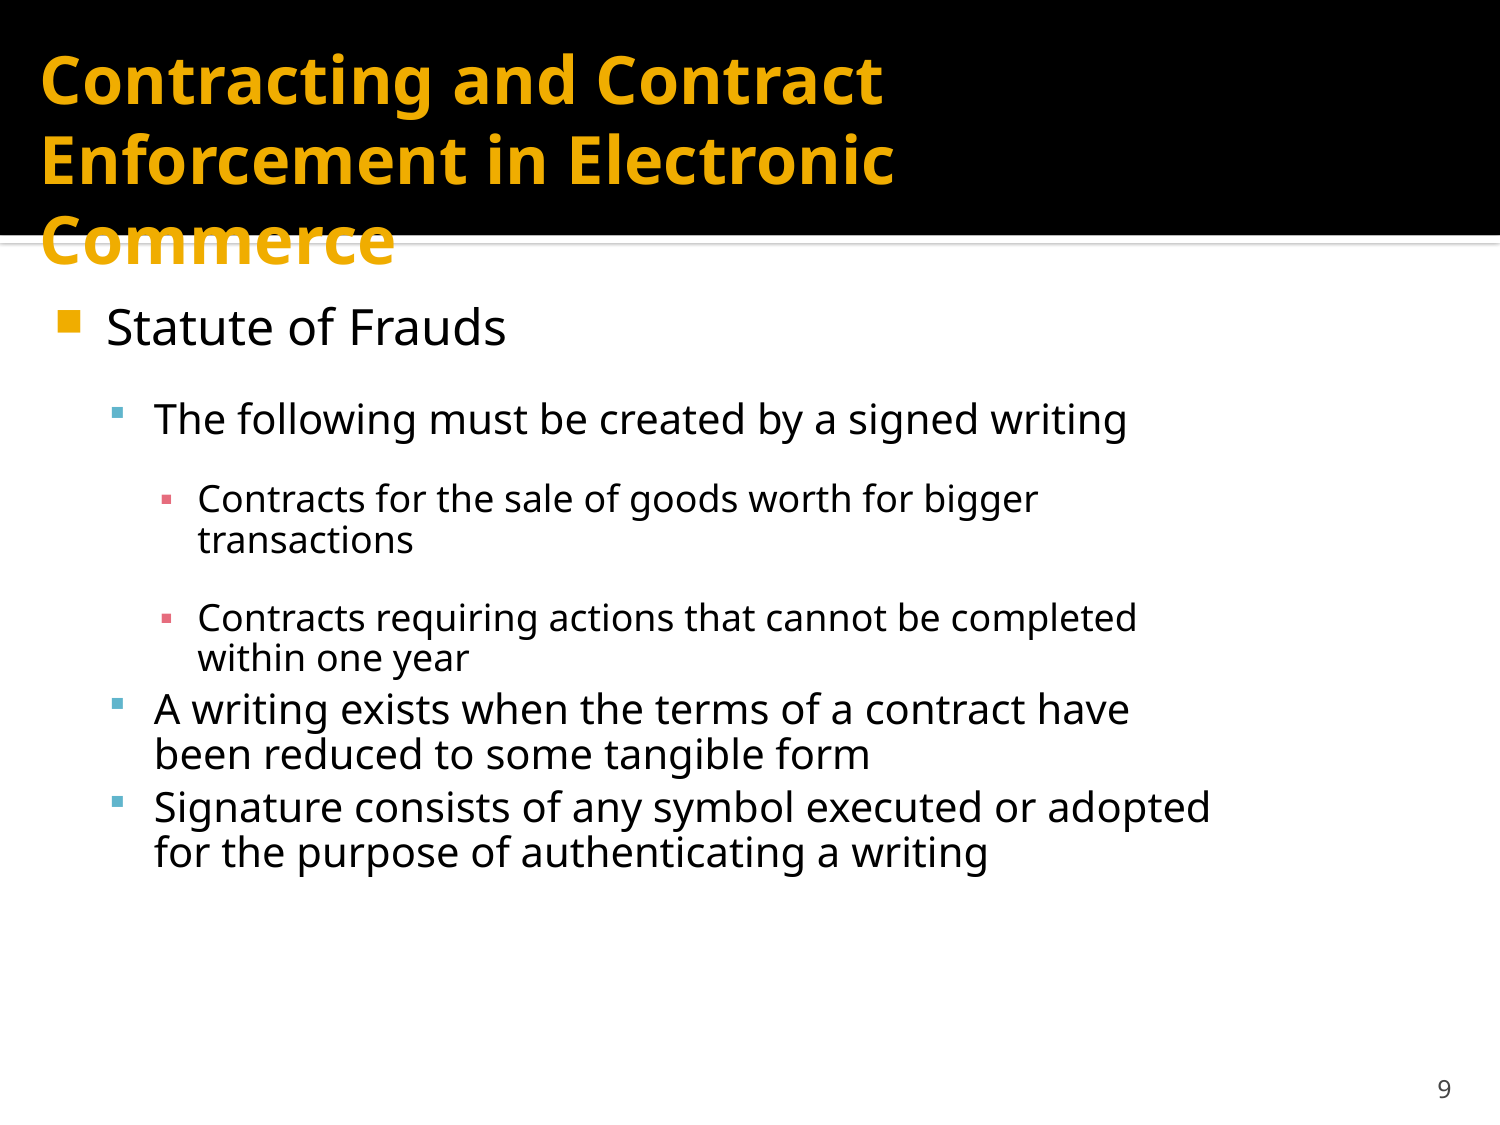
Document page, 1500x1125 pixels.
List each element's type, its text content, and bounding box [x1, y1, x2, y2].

list Statute of Frauds The following must be created by a signed writing Contracts for the sale of goods worth for bigger transactions Contracts requiring actions that cannot be completed within one year A writing exists when the terms of a contract have been reduced to some tangible form Signature consists of any symbol executed or adopted for the purpose of authenticating a writing [24, 287, 1250, 963]
title Contracting and Contract Enforcement in Electronic Commerce [24, 70, 1238, 246]
slide_number 9 [1345, 1062, 1467, 1108]
